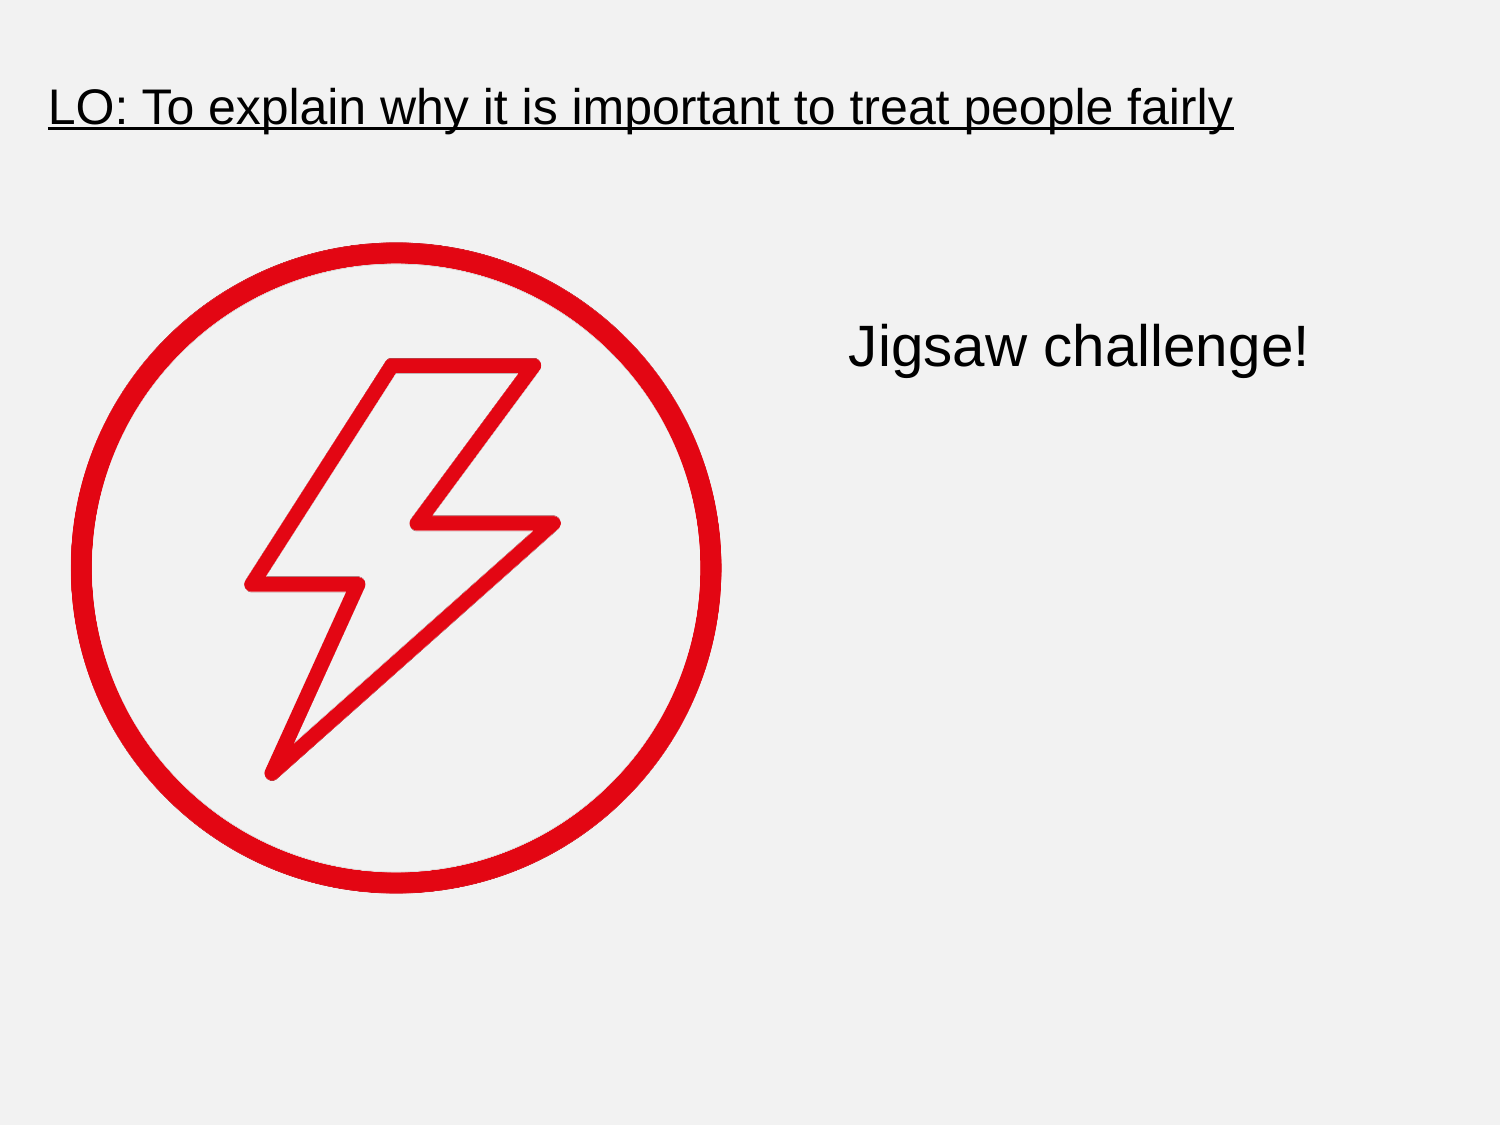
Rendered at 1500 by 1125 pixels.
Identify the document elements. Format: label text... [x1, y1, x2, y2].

text_box Jigsaw challenge! [834, 301, 1453, 386]
text_box LO: To explain why it is important to treat people fairly [33, 66, 1249, 142]
picture [24, 181, 778, 935]
